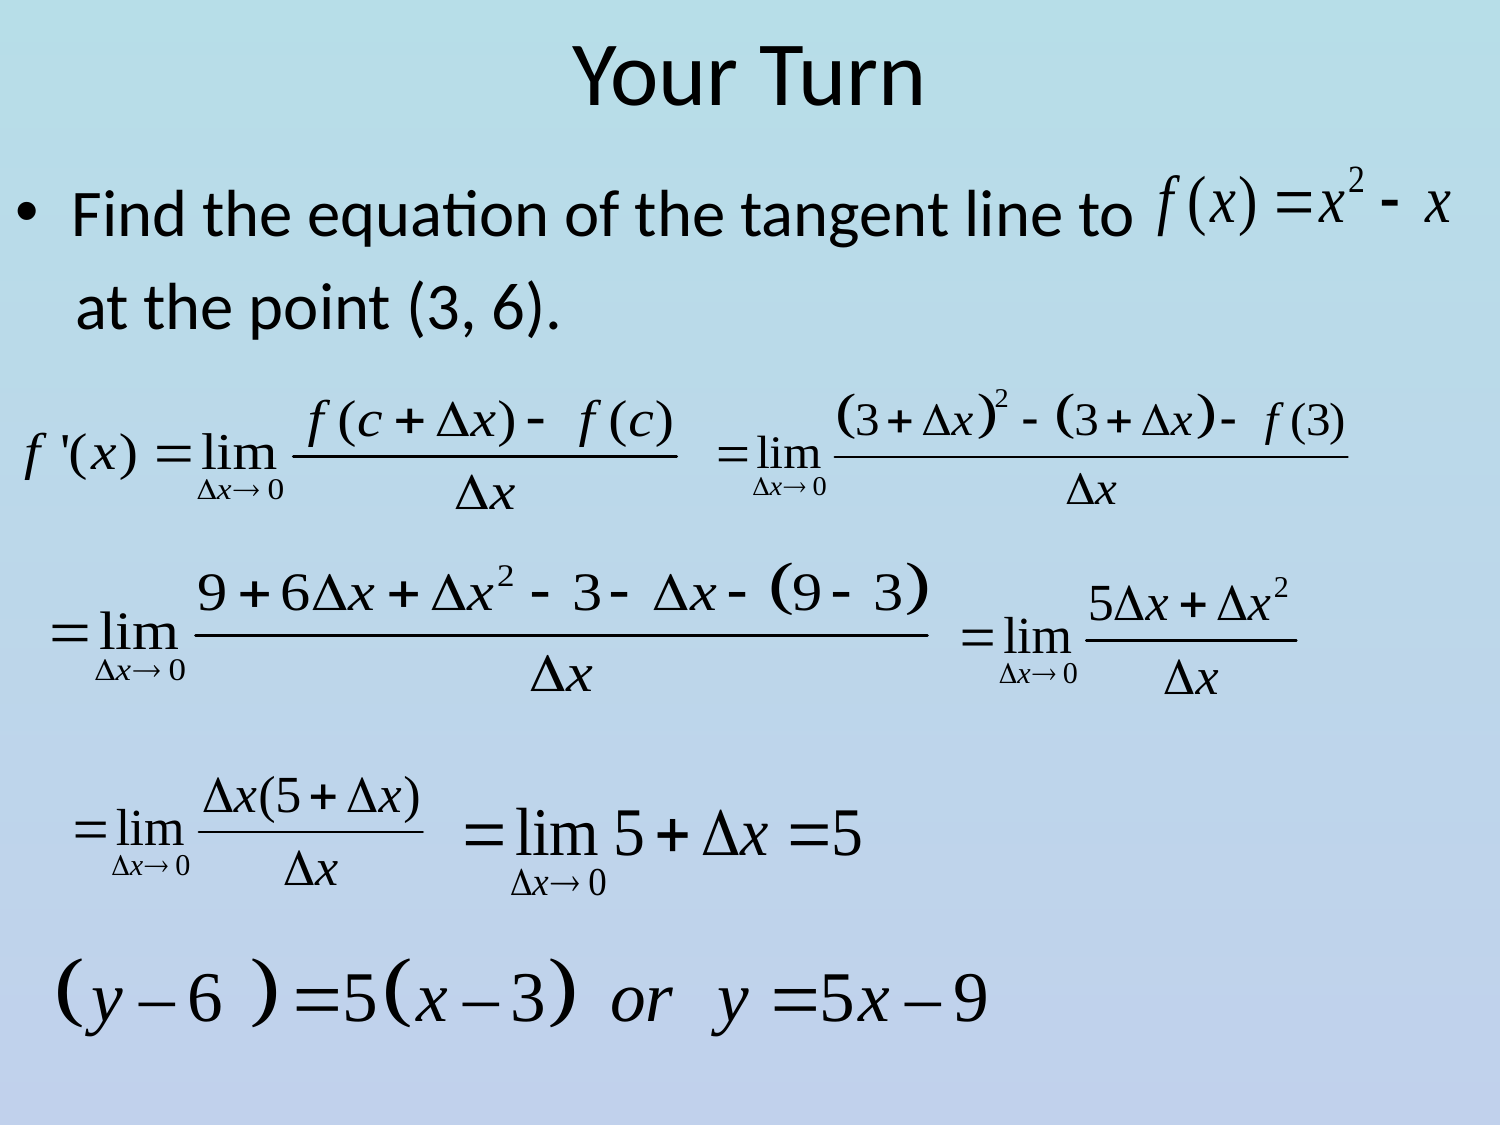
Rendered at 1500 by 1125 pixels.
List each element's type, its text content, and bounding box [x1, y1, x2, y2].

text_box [4, 387, 687, 522]
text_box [1137, 149, 1464, 251]
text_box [949, 562, 1306, 706]
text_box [37, 549, 939, 704]
list Find the equation of the tangent line to at the point (3, 6). [0, 162, 1500, 1125]
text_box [449, 787, 876, 913]
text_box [46, 943, 1001, 1063]
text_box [705, 374, 1357, 516]
title Your Turn [0, 0, 1500, 138]
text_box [62, 762, 432, 898]
